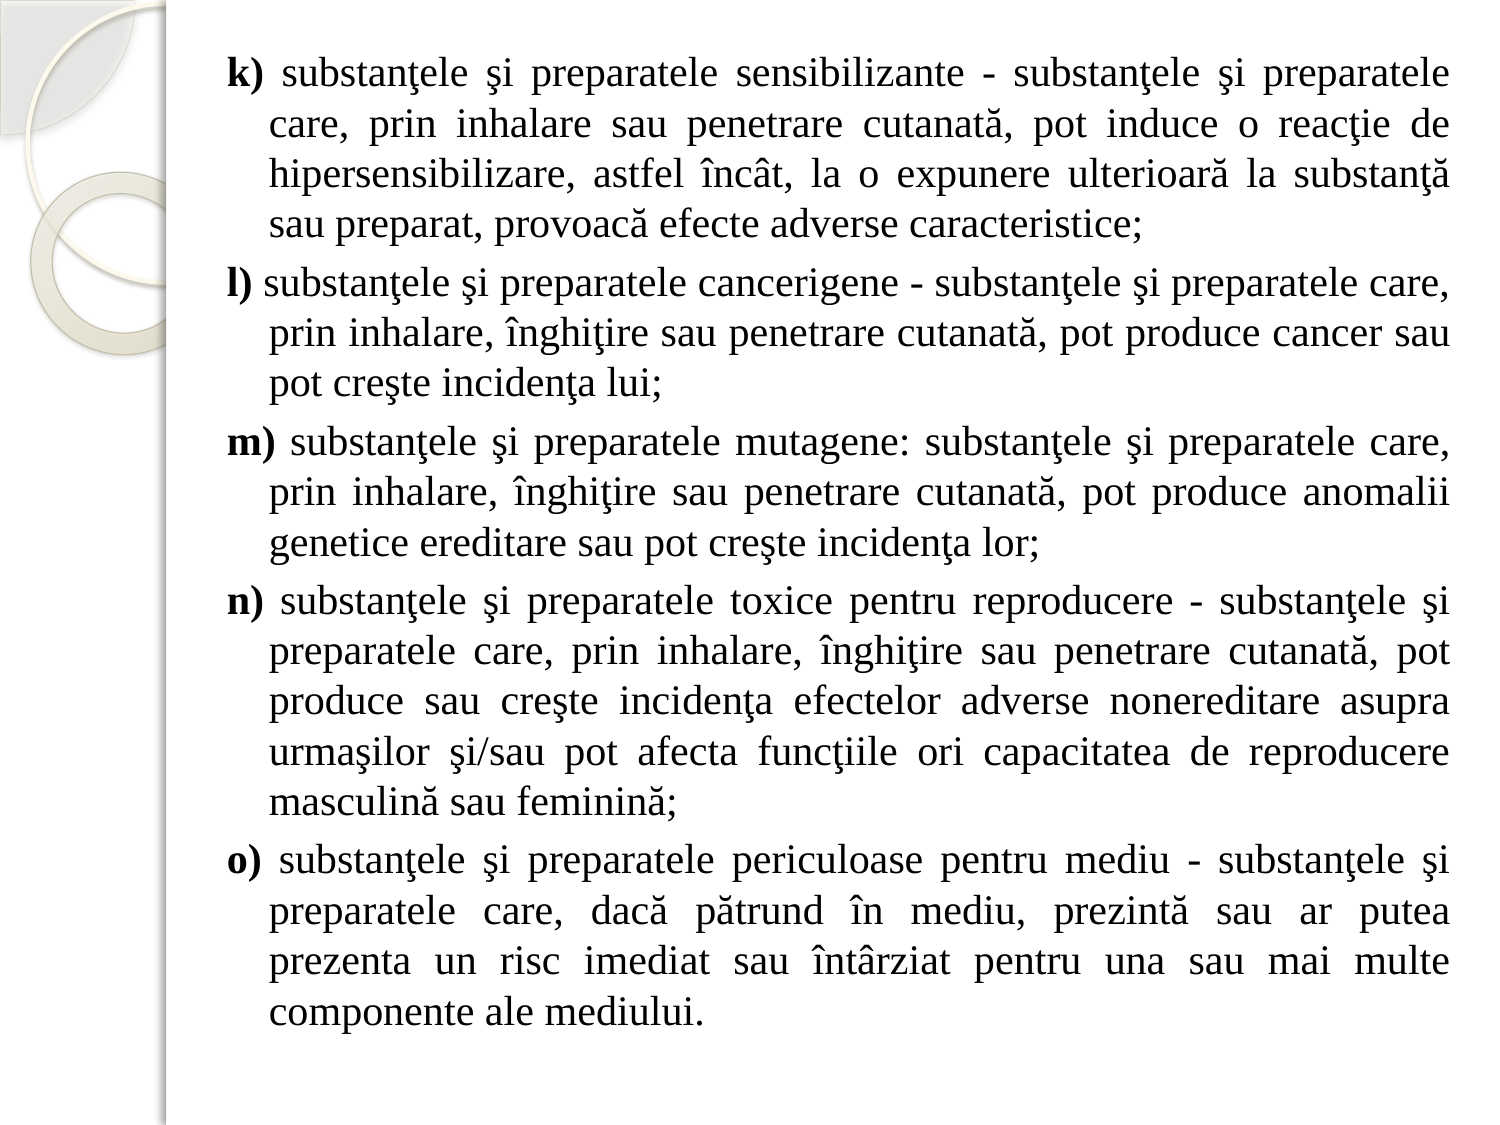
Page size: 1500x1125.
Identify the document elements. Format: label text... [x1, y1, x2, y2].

list k) substanţele şi preparatele sensibilizante - substanţele şi preparatele care, prin inhalare sau penetrare cutanată, pot induce o reacţie de hipersensibilizare, astfel încât, la o expunere ulterioară la substanţă sau preparat, provoacă efecte adverse caracteristice; l) substanţele şi preparatele cancerigene - substanţele şi preparatele care, prin inhalare, înghiţire sau penetrare cutanată, pot produce cancer sau pot creşte incidenţa lui; m) substanţele şi preparatele mutagene: substanţele şi preparatele care, prin inhalare, înghiţire sau penetrare cutanată, pot produce anomalii genetice ereditare sau pot creşte incidenţa lor; n) substanţele şi preparatele toxice pentru reproducere - substanţele şi preparatele care, prin inhalare, înghiţire sau penetrare cutanată, pot produce sau creşte incidenţa efectelor adverse nonereditare asupra urmaşilor şi/sau pot afecta funcţiile ori capacitatea de reproducere masculină sau feminină; o) substanţele şi preparatele periculoase pentru mediu - substanţele şi preparatele care, dacă pătrund în mediu, prezintă sau ar putea prezenta un risc imediat sau întârziat pentru una sau mai multe componente ale mediului. [200, 37, 1466, 1063]
